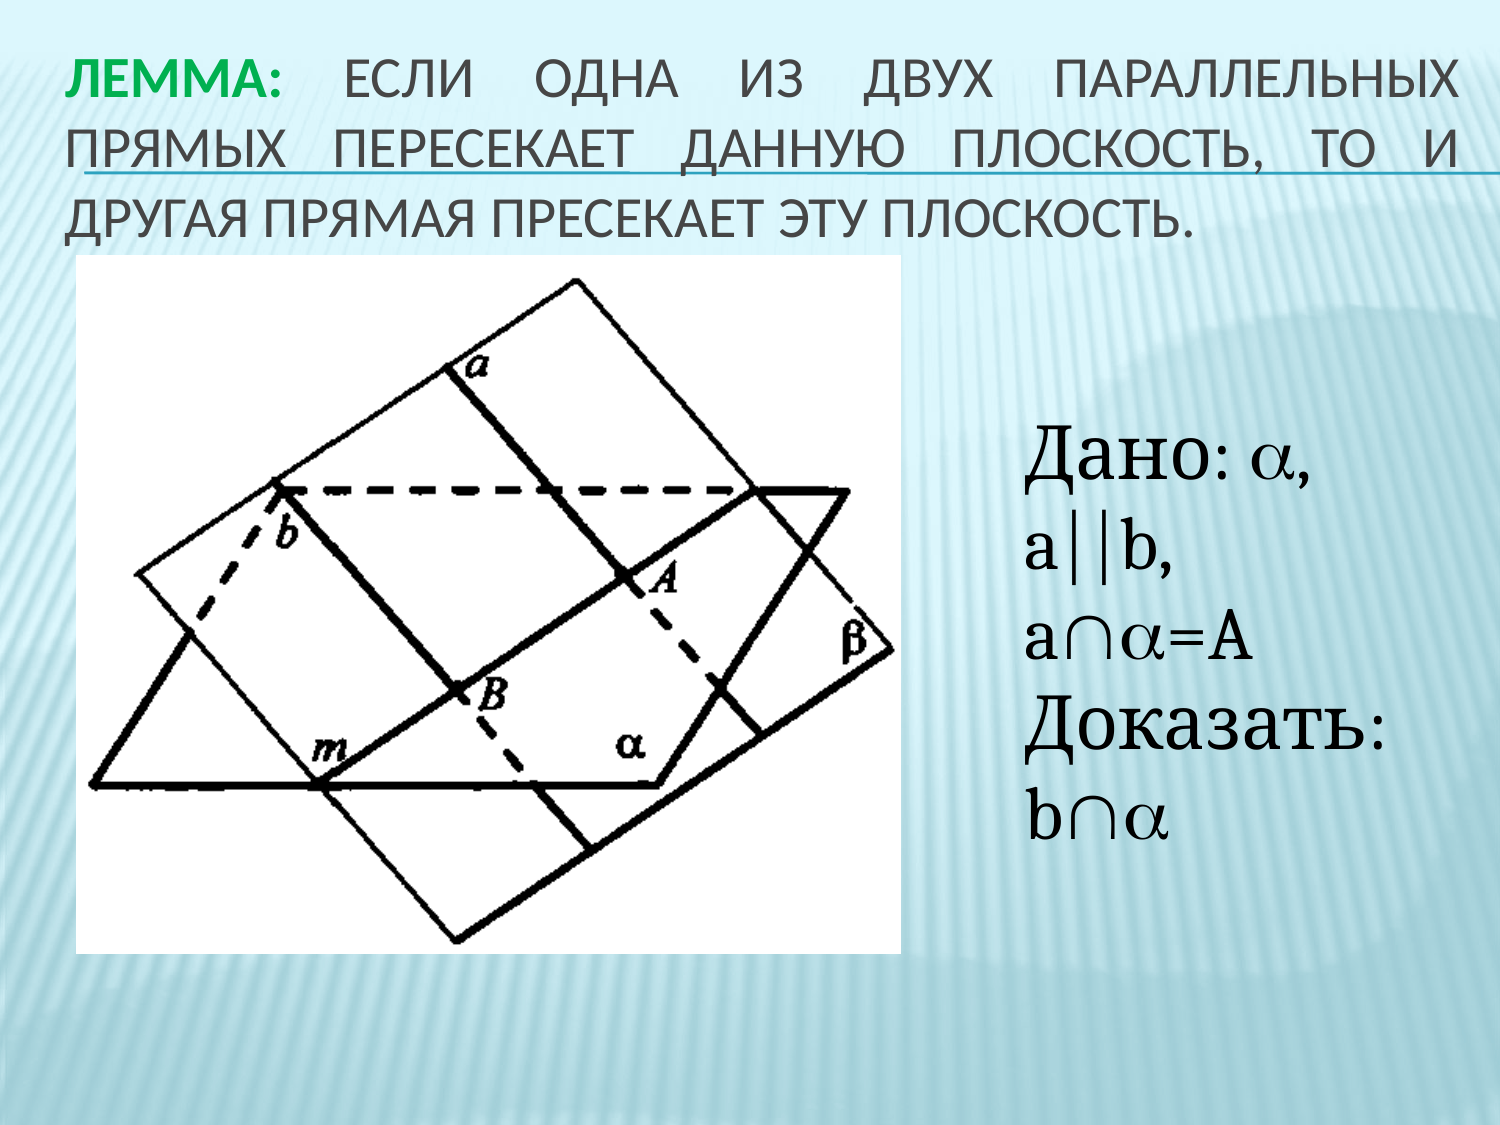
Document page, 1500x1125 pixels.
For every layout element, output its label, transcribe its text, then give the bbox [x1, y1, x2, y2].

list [76, 255, 901, 955]
text_box Дано: , ab, a=A Доказать: b [1009, 397, 1430, 862]
title Лемма: Если одна из двух параллельных прямых пересекает данную плоскость, то и другая прямая пресекает эту плоскость. [50, 75, 1475, 213]
